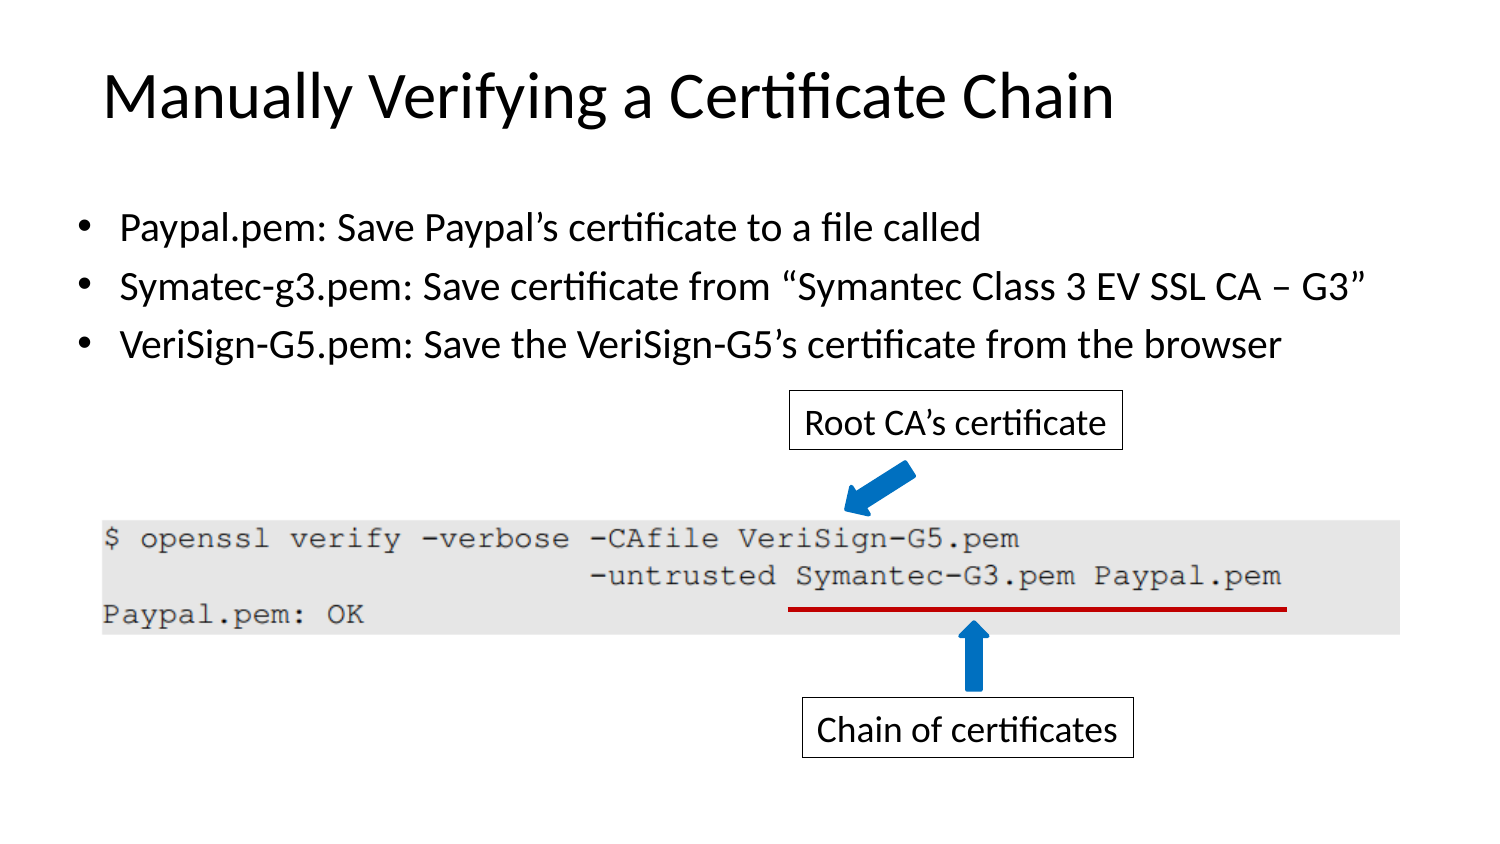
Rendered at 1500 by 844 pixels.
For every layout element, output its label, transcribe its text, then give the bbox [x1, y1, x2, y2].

text_box [965, 643, 983, 692]
text_box Root CA’s certificate [789, 390, 1123, 450]
list Paypal.pem: Save Paypal’s certificate to a file called Symatec-g3.pem: Save certificate from “Symantec Class 3 EV SSL CA – G3” VeriSign-G5.pem: Save the VeriSign-G5’s certificate from the browser [62, 192, 1400, 397]
text_box Chain of certificates [802, 697, 1134, 758]
title Manually Verifying a Certificate Chain [87, 21, 1325, 163]
text_box [844, 460, 916, 508]
picture [87, 509, 1401, 636]
